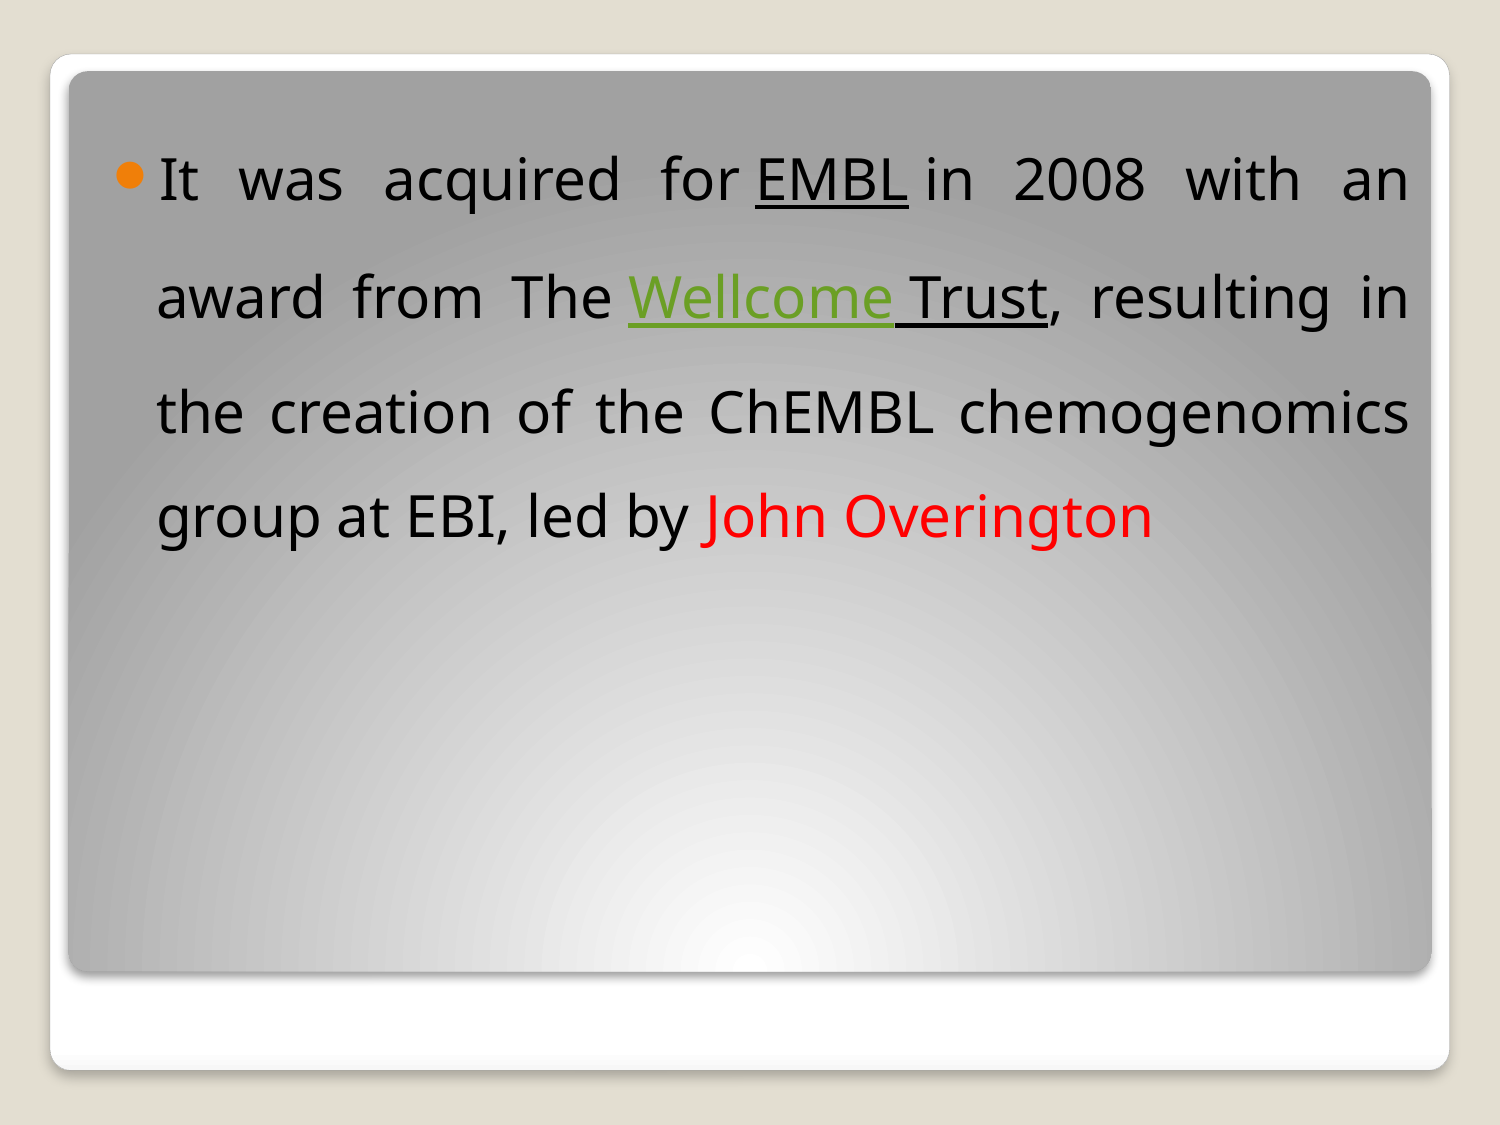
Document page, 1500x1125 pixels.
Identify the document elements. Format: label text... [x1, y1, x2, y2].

list It was acquired for EMBL in 2008 with an award from The Wellcome Trust, resulting in the creation of the ChEMBL chemogenomics group at EBI, led by John Overington [82, 86, 1425, 925]
